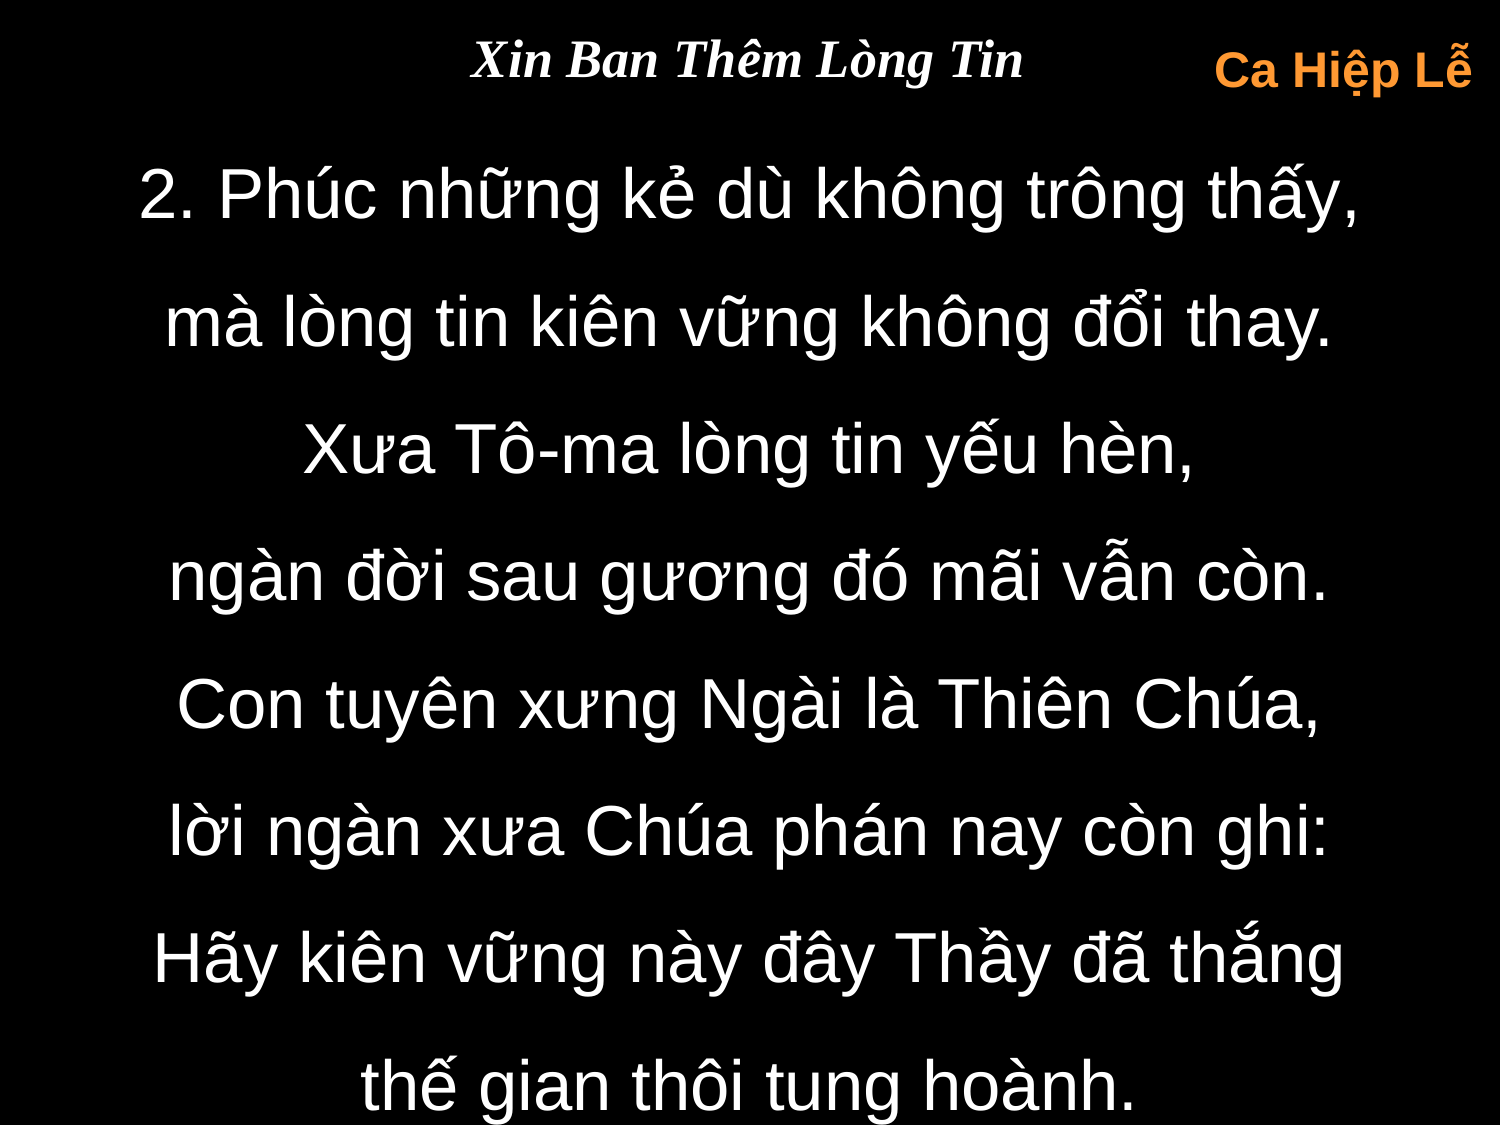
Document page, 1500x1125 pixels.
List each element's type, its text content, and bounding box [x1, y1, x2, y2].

text_box 2. Phúc những kẻ dù không trông thấy, mà lòng tin kiên vững không đổi thay. Xưa Tô-ma lòng tin yếu hèn, ngàn đời sau gương đó mãi vẫn còn. Con tuyên xưng Ngài là Thiên Chúa, lời ngàn xưa Chúa phán nay còn ghi: Hãy kiên vững này đây Thầy đã thắng thế gian thôi tung hoành. [0, 98, 1500, 1125]
text_box Ca Hiệp Lễ [1200, 96, 1497, 105]
text_box Xin Ban Thêm Lòng Tin [0, 16, 1497, 96]
